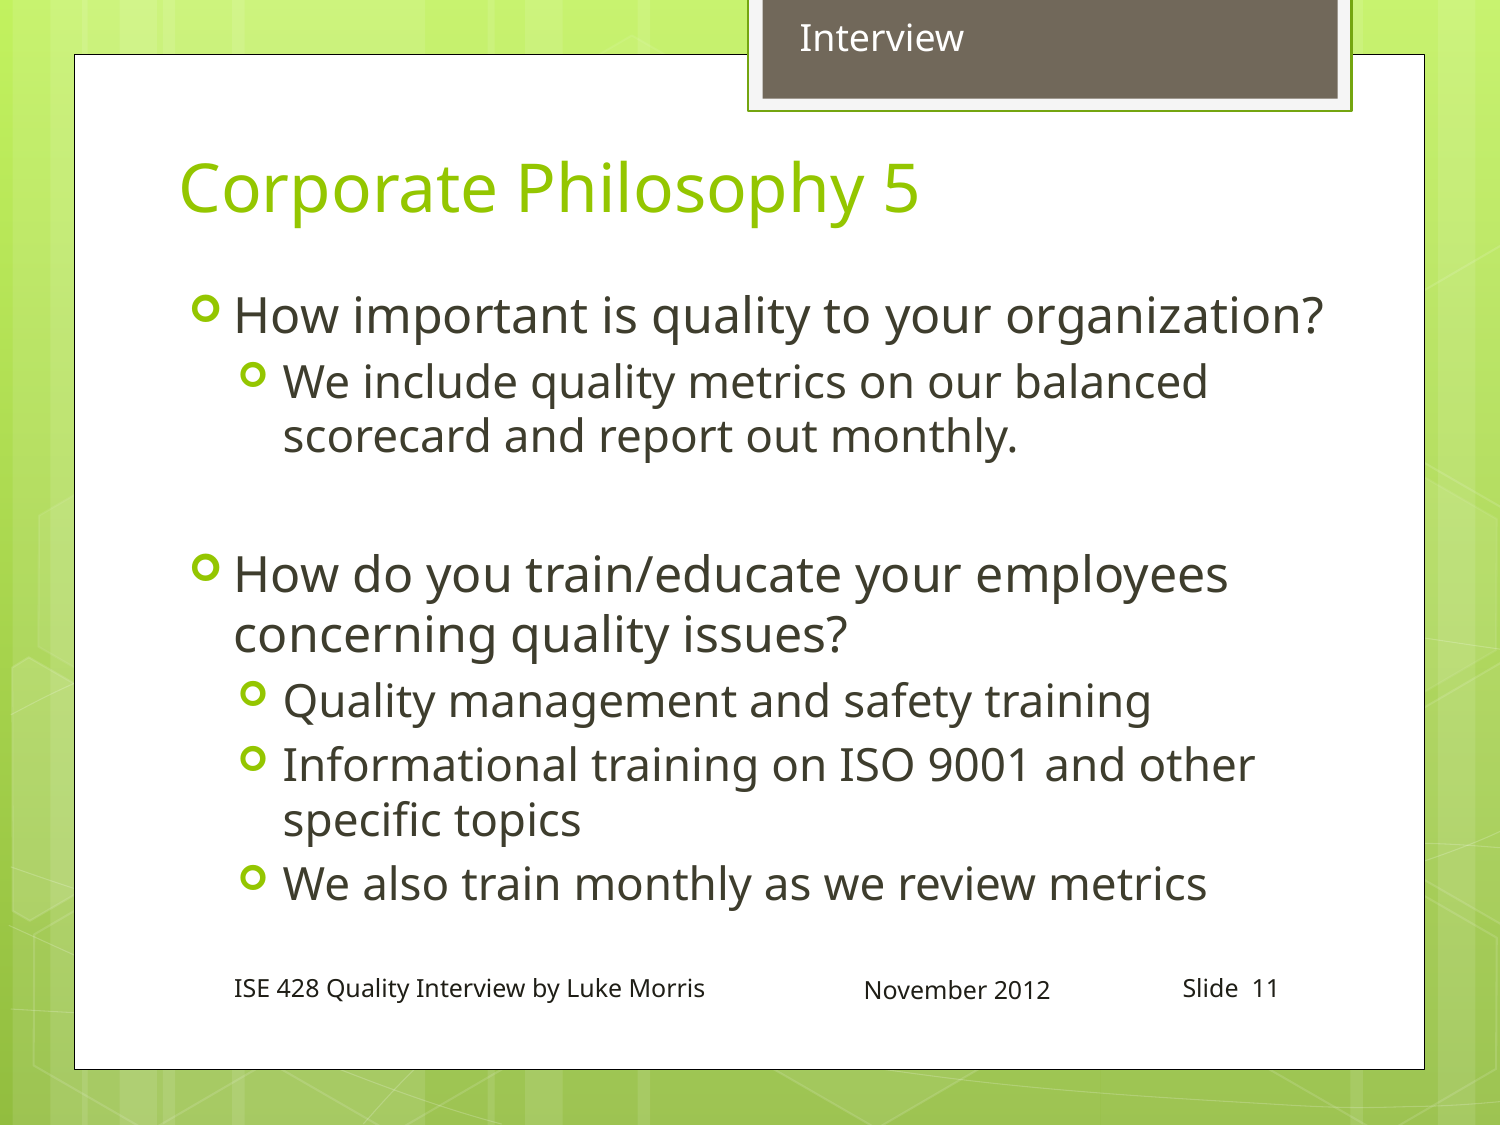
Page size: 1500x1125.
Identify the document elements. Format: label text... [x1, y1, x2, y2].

text_box Interview [784, 6, 990, 67]
footer ISE 428 Quality Interview by Luke Morris [163, 960, 722, 1020]
list How important is quality to your organization? We include quality metrics on our balanced scorecard and report out monthly. How do you train/educate your employees concerning quality issues? Quality management and safety training Informational training on ISO 9001 and other specific topics We also train monthly as we review metrics [162, 275, 1371, 1047]
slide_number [783, 960, 1066, 1020]
title Corporate Philosophy 5 [163, 136, 1316, 234]
